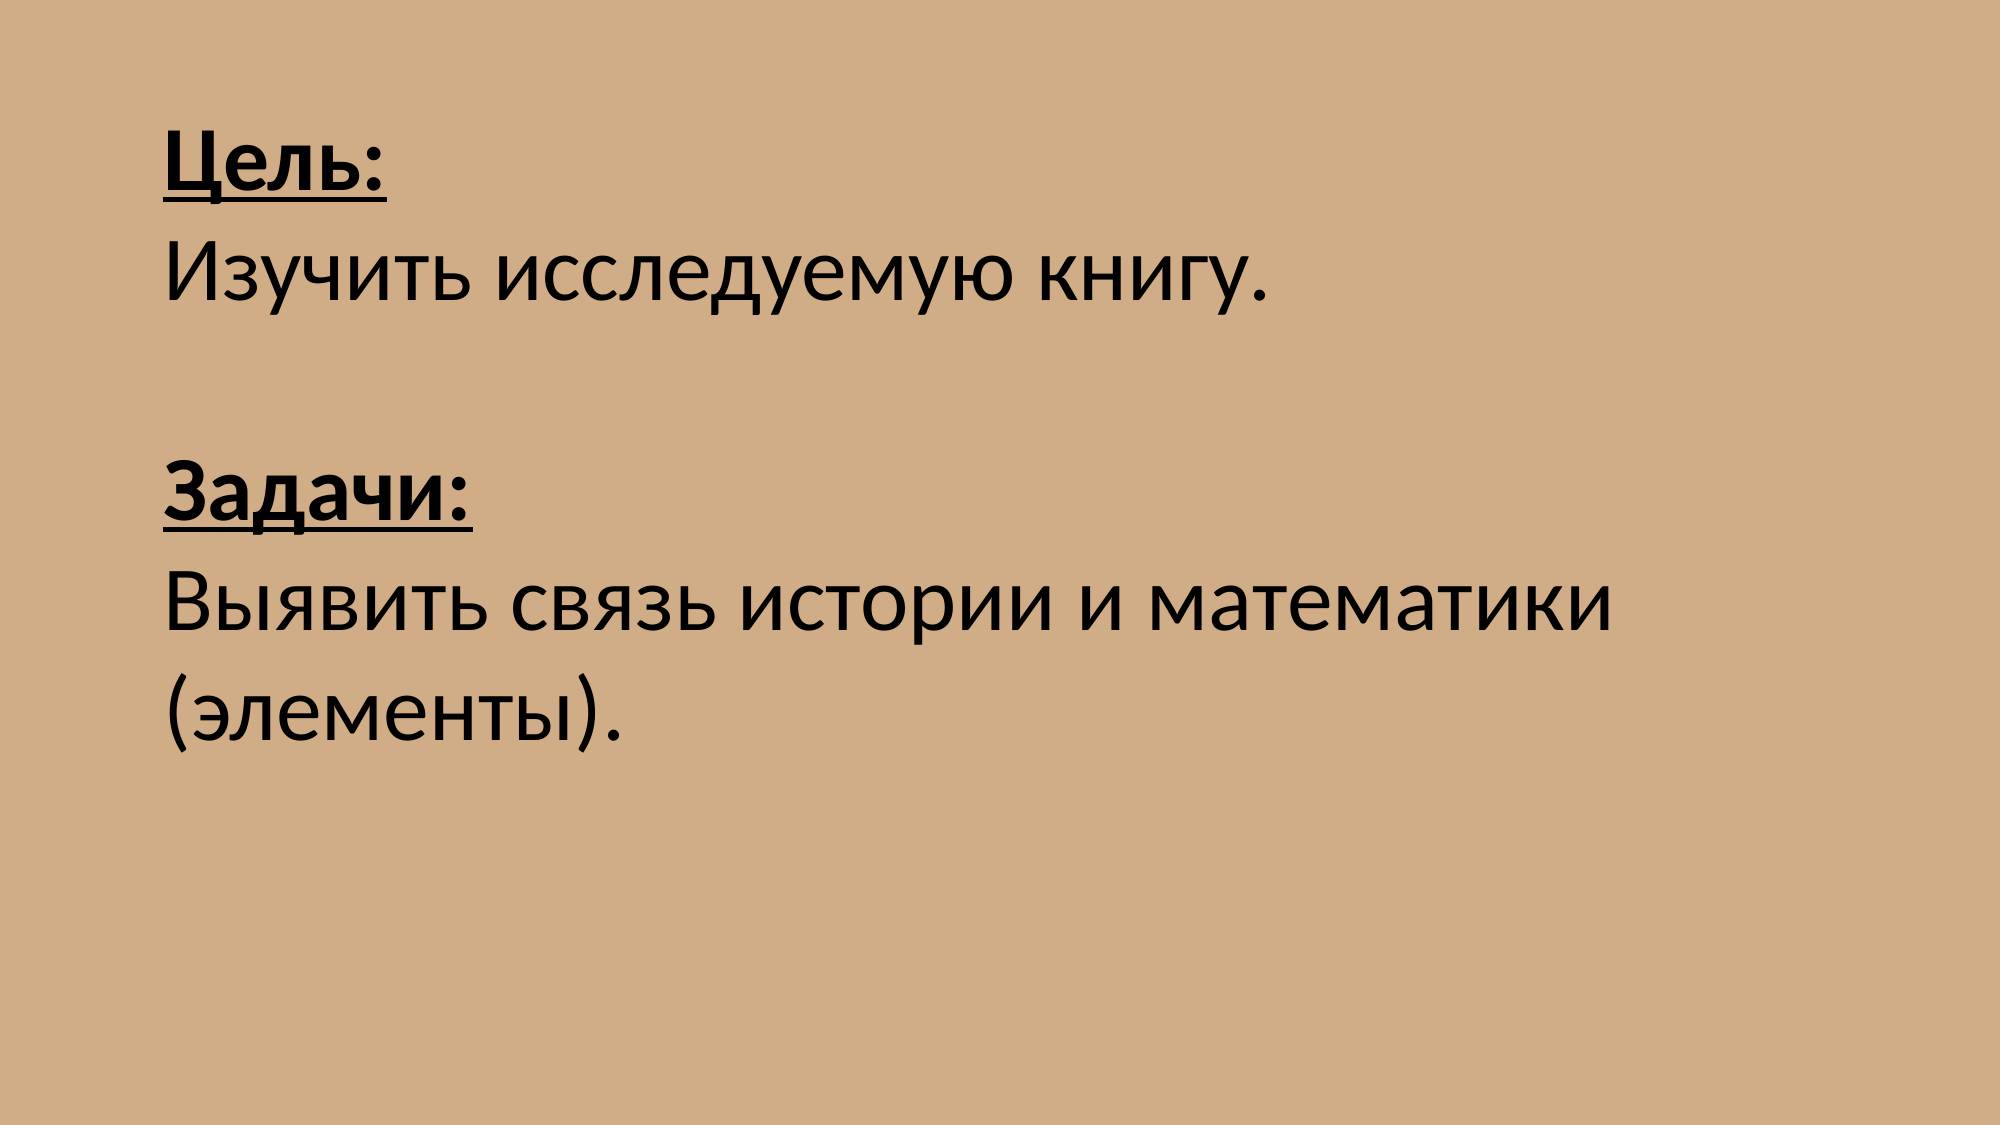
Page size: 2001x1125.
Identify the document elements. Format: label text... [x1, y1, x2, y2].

text_box Цель: Изучить исследуемую книгу. Задачи: Выявить связь истории и математики (элементы). [148, 91, 1867, 767]
